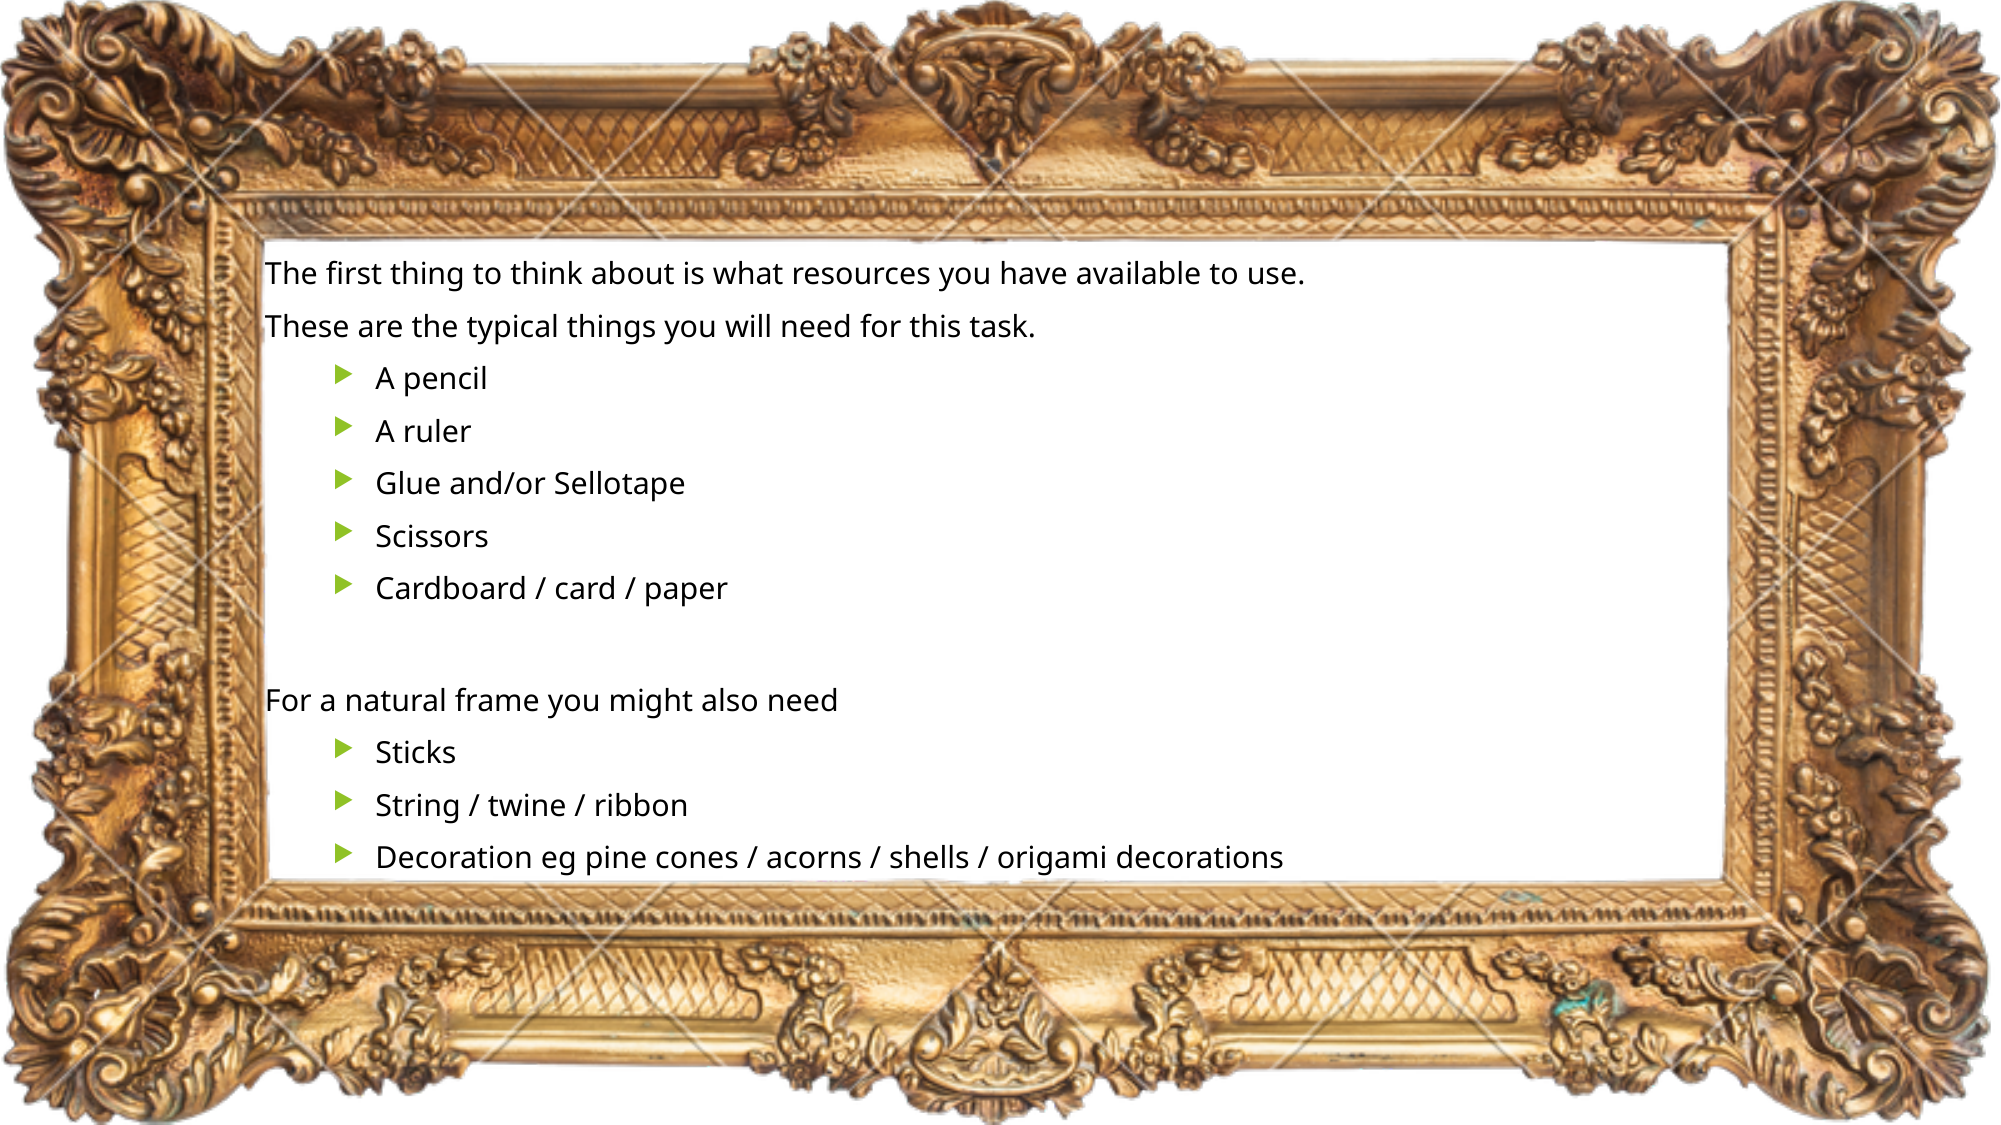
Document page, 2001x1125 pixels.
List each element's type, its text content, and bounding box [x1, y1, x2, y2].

list The first thing to think about is what resources you have available to use. These are the typical things you will need for this task. A pencil A ruler Glue and/or Sellotape Scissors Cardboard / card / paper For a natural frame you might also need Sticks String / twine / ribbon Decoration eg pine cones / acorns / shells / origami decorations [250, 246, 1850, 890]
picture [0, 0, 2001, 1125]
